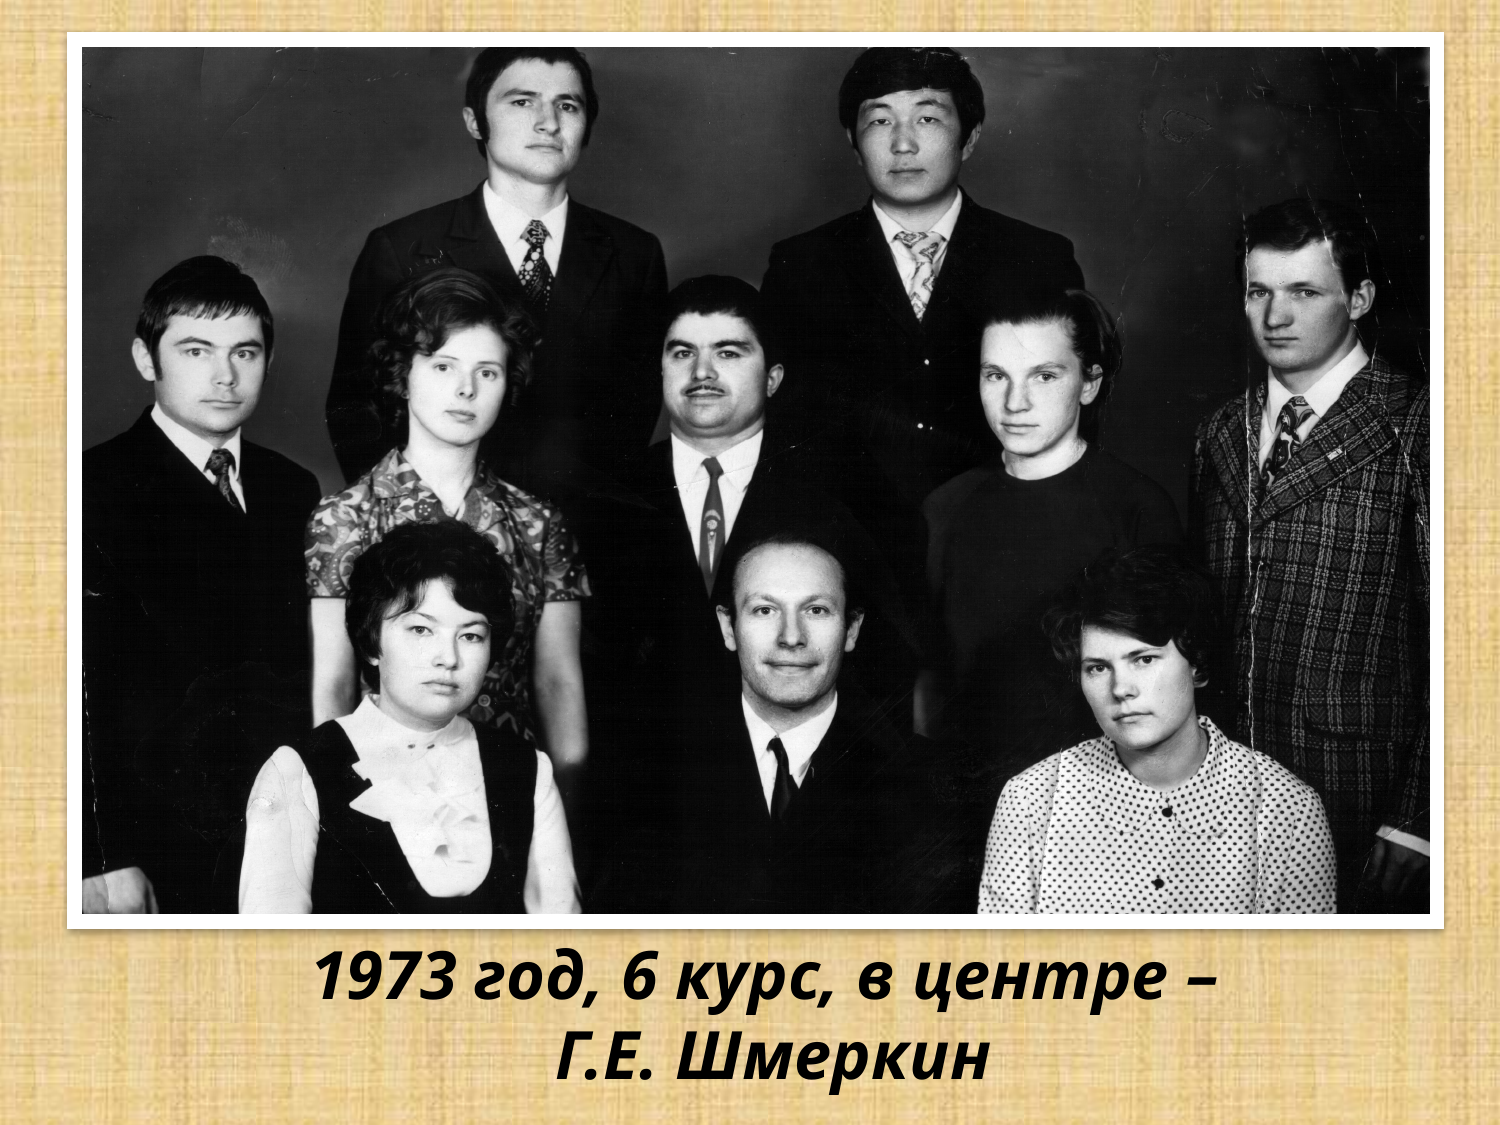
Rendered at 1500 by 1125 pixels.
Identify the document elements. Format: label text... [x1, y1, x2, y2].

picture [0, 0, 1500, 1125]
text_box 1973 год, 6 курс, в центре – Г.Е. Шмеркин [163, 925, 1383, 1101]
